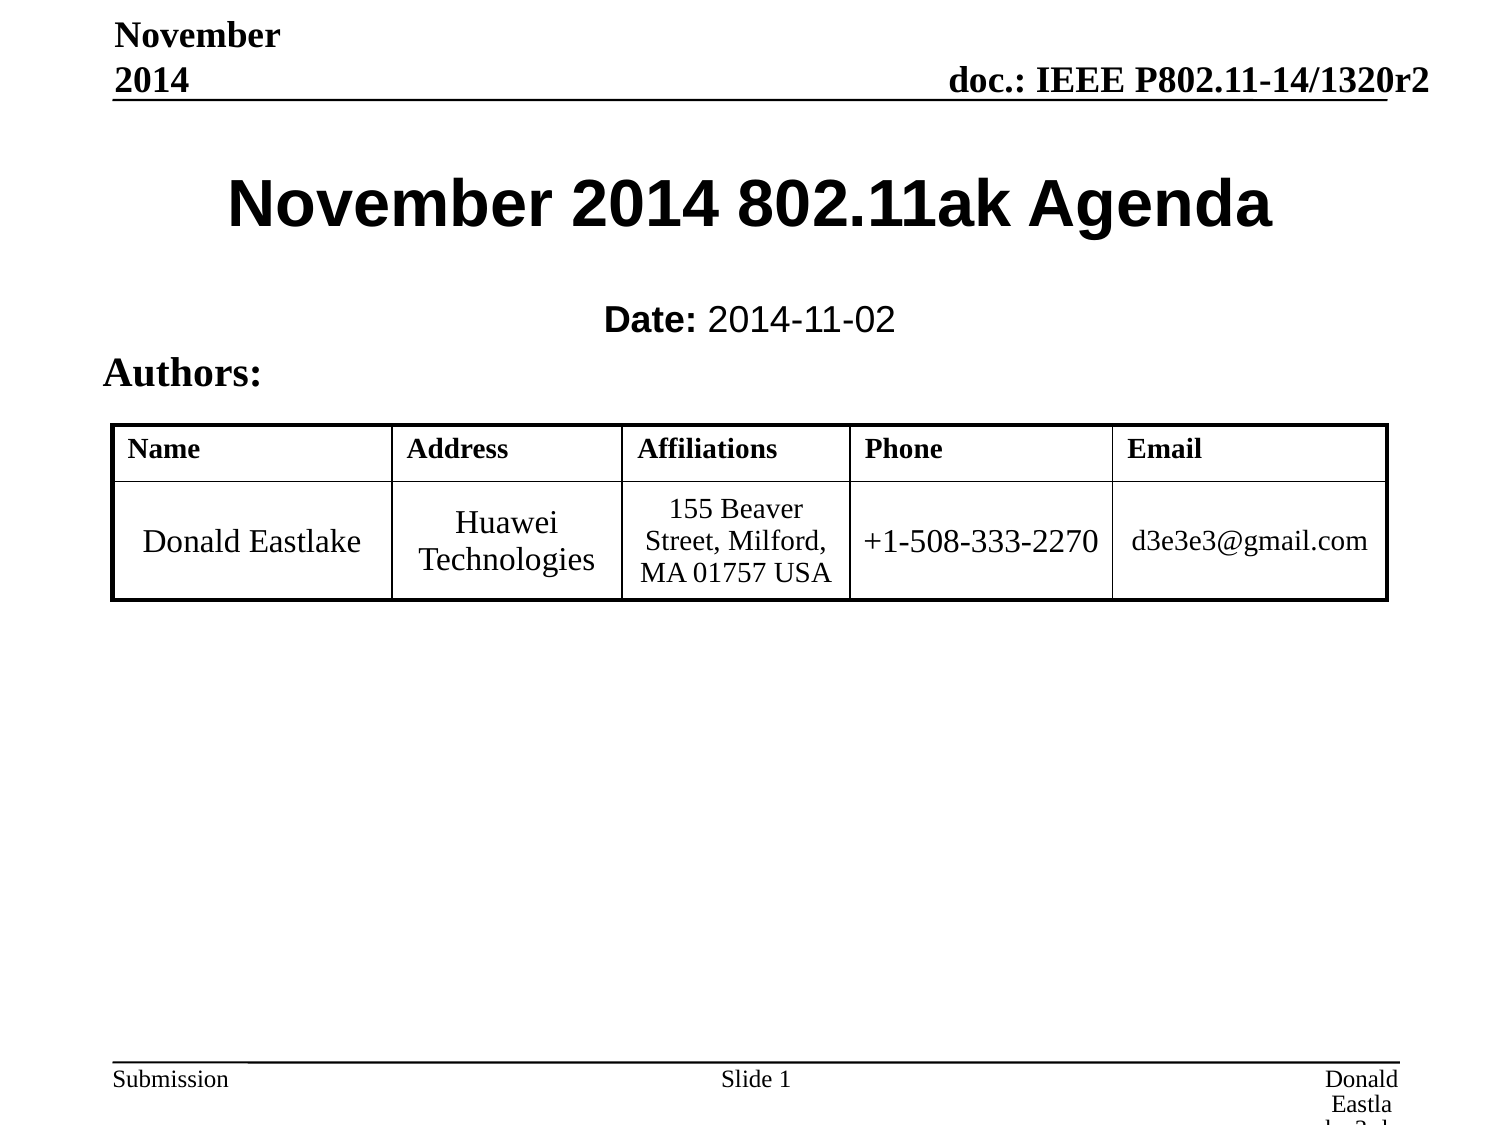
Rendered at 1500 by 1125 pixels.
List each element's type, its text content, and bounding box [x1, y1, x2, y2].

table_header Phone [851, 427, 1112, 481]
table_cell Donald Eastlake [115, 482, 391, 598]
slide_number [114, 54, 290, 100]
footer Donald Eastlake 3rd, Huawei Technologies [1325, 1062, 1402, 1093]
table_header Affiliations [623, 427, 849, 481]
slide_number Slide 1 [712, 1062, 800, 1093]
list Date: 2014-11-02 [112, 287, 1388, 423]
table_header Email [1113, 427, 1385, 481]
title November 2014 802.11ak Agenda [112, 112, 1388, 287]
table_cell Huawei Technologies [393, 482, 621, 598]
table_header Name [115, 427, 391, 481]
text_box Authors: [87, 337, 325, 400]
table_cell d3e3e3@gmail.com [1113, 482, 1385, 598]
table_cell 155 Beaver Street, Milford, MA 01757 USA [623, 482, 849, 598]
table_cell +1-508-333-2270 [851, 482, 1112, 598]
table_header Address [393, 427, 621, 481]
